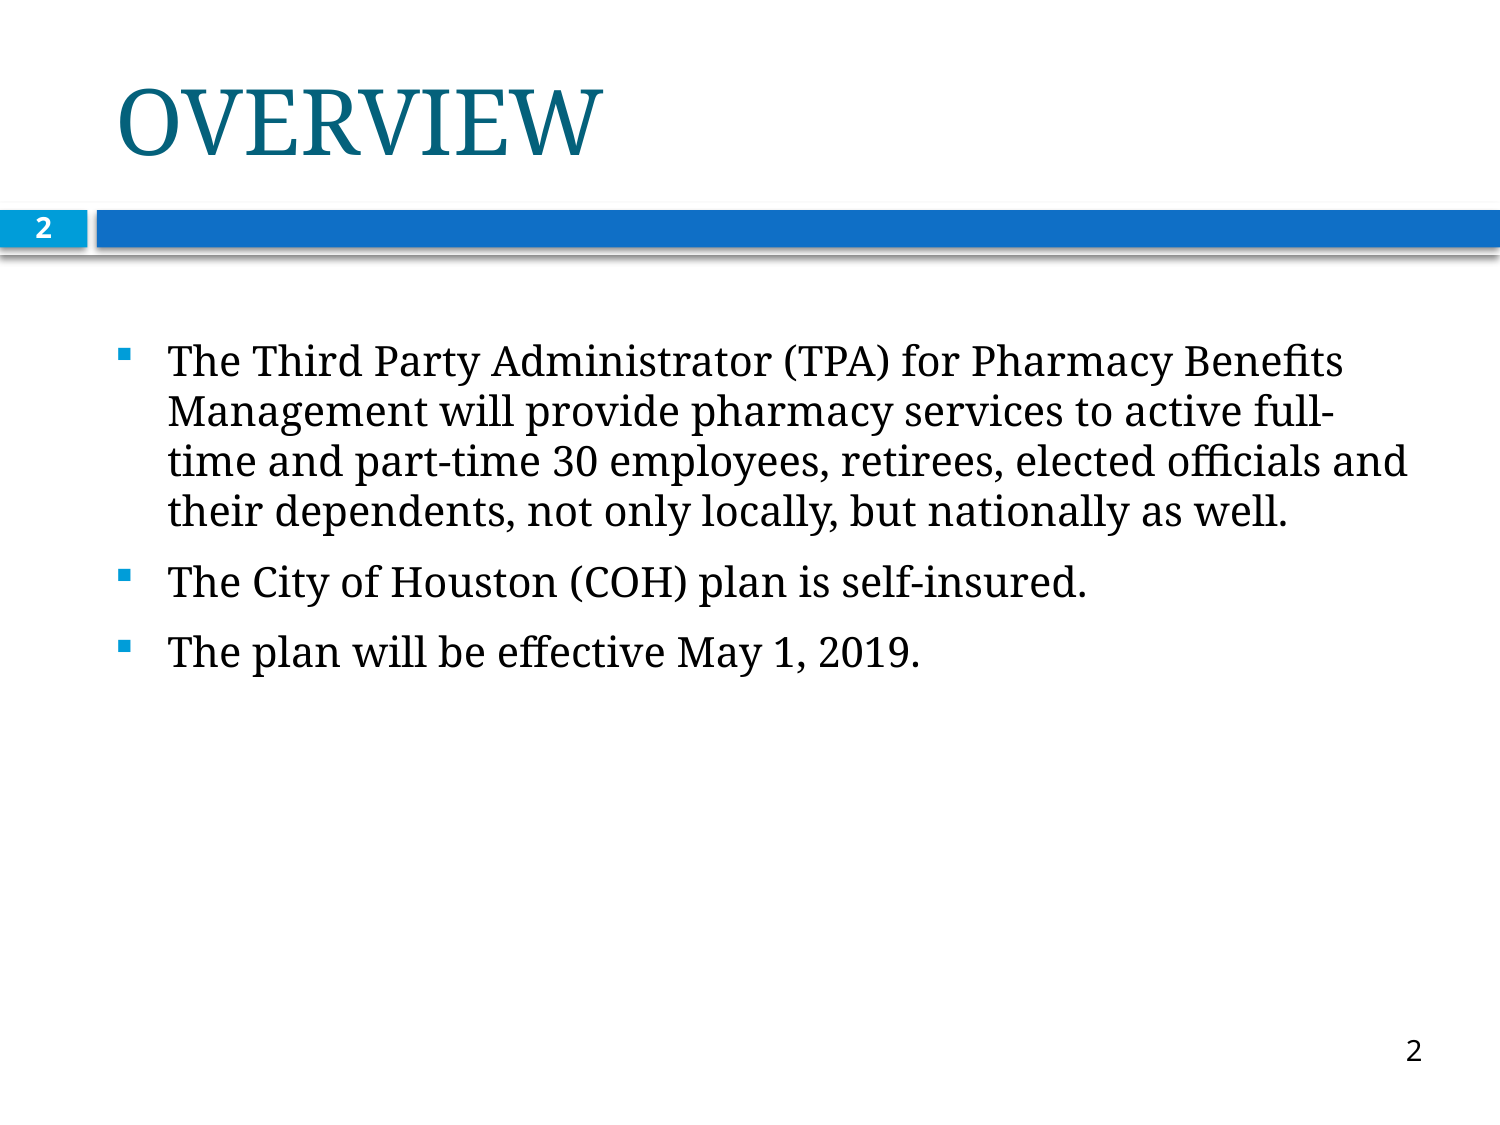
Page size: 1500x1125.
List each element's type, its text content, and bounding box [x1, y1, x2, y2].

slide_number 2 [0, 208, 88, 249]
title OVERVIEW [100, 37, 1438, 200]
list The Third Party Administrator (TPA) for Pharmacy Benefits Management will provide pharmacy services to active full-time and part-time 30 employees, retirees, elected officials and their dependents, not only locally, but nationally as well. The City of Houston (COH) plan is self-insured. The plan will be effective May 1, 2019. [99, 275, 1438, 1050]
